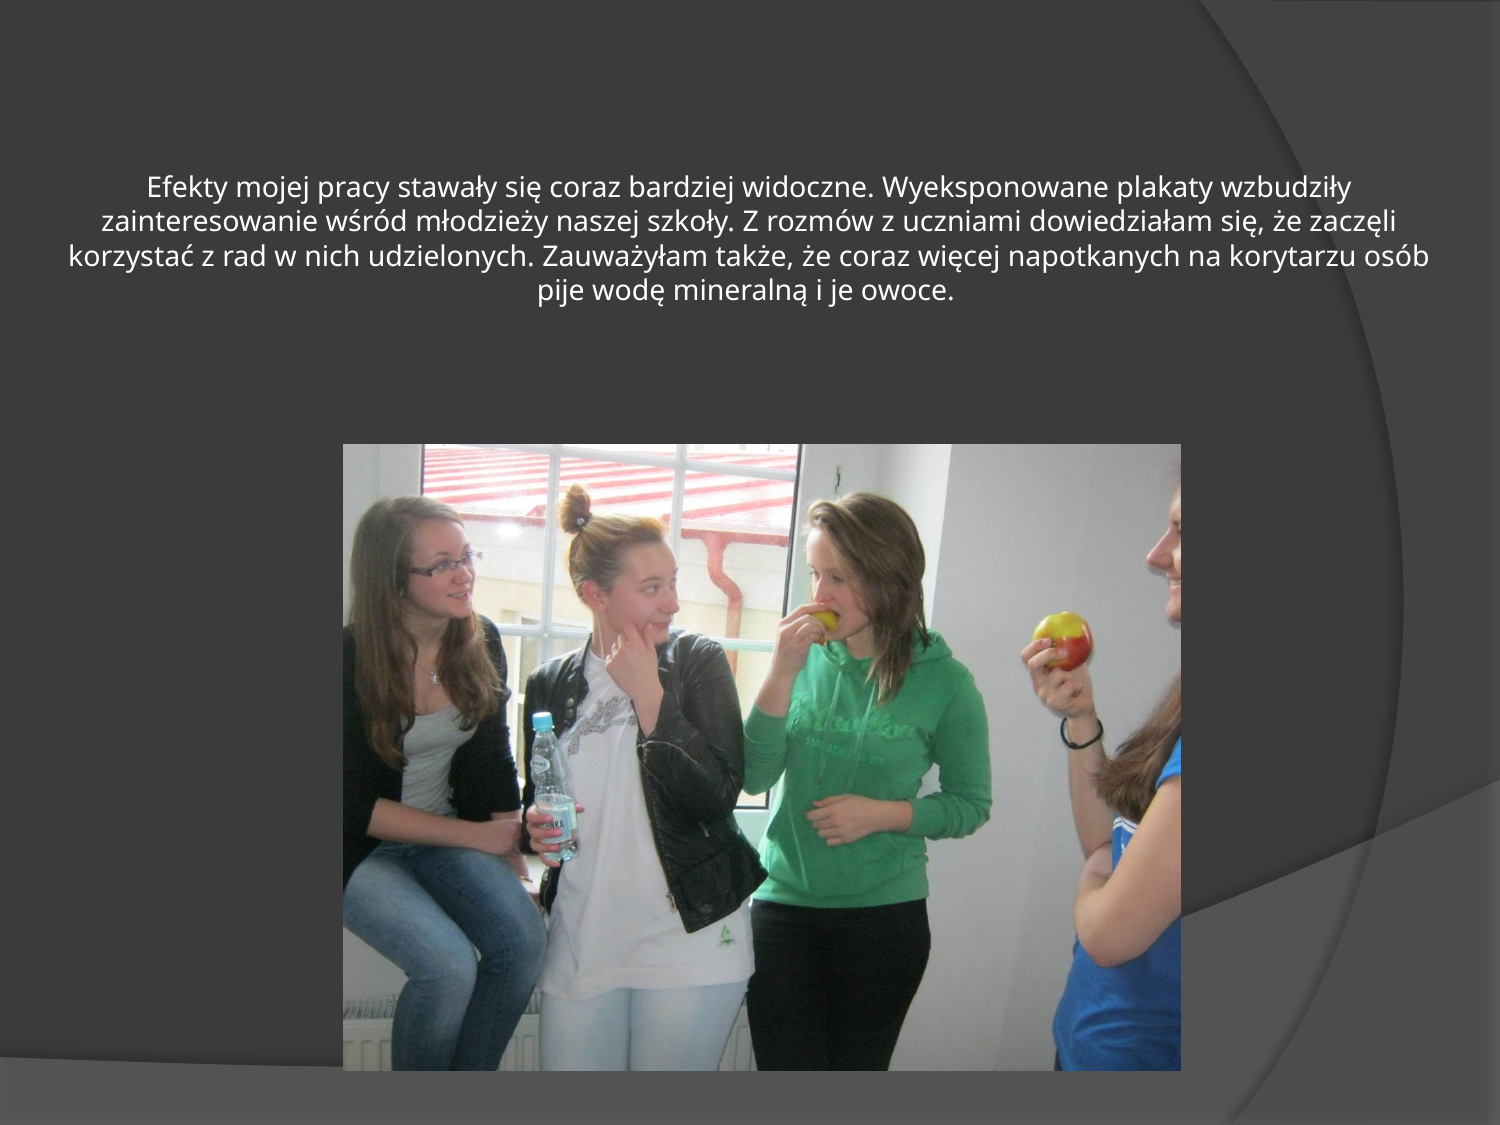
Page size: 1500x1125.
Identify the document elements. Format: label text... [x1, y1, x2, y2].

title Efekty mojej pracy stawały się coraz bardziej widoczne. Wyeksponowane plakaty wzbudziły zainteresowanie wśród młodzieży naszej szkoły. Z rozmów z uczniami dowiedziałam się, że zaczęli korzystać z rad w nich udzielonych. Zauważyłam także, że coraz więcej napotkanych na korytarzu osób pije wodę mineralną i je owoce. [41, 160, 1459, 349]
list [342, 444, 1181, 1071]
